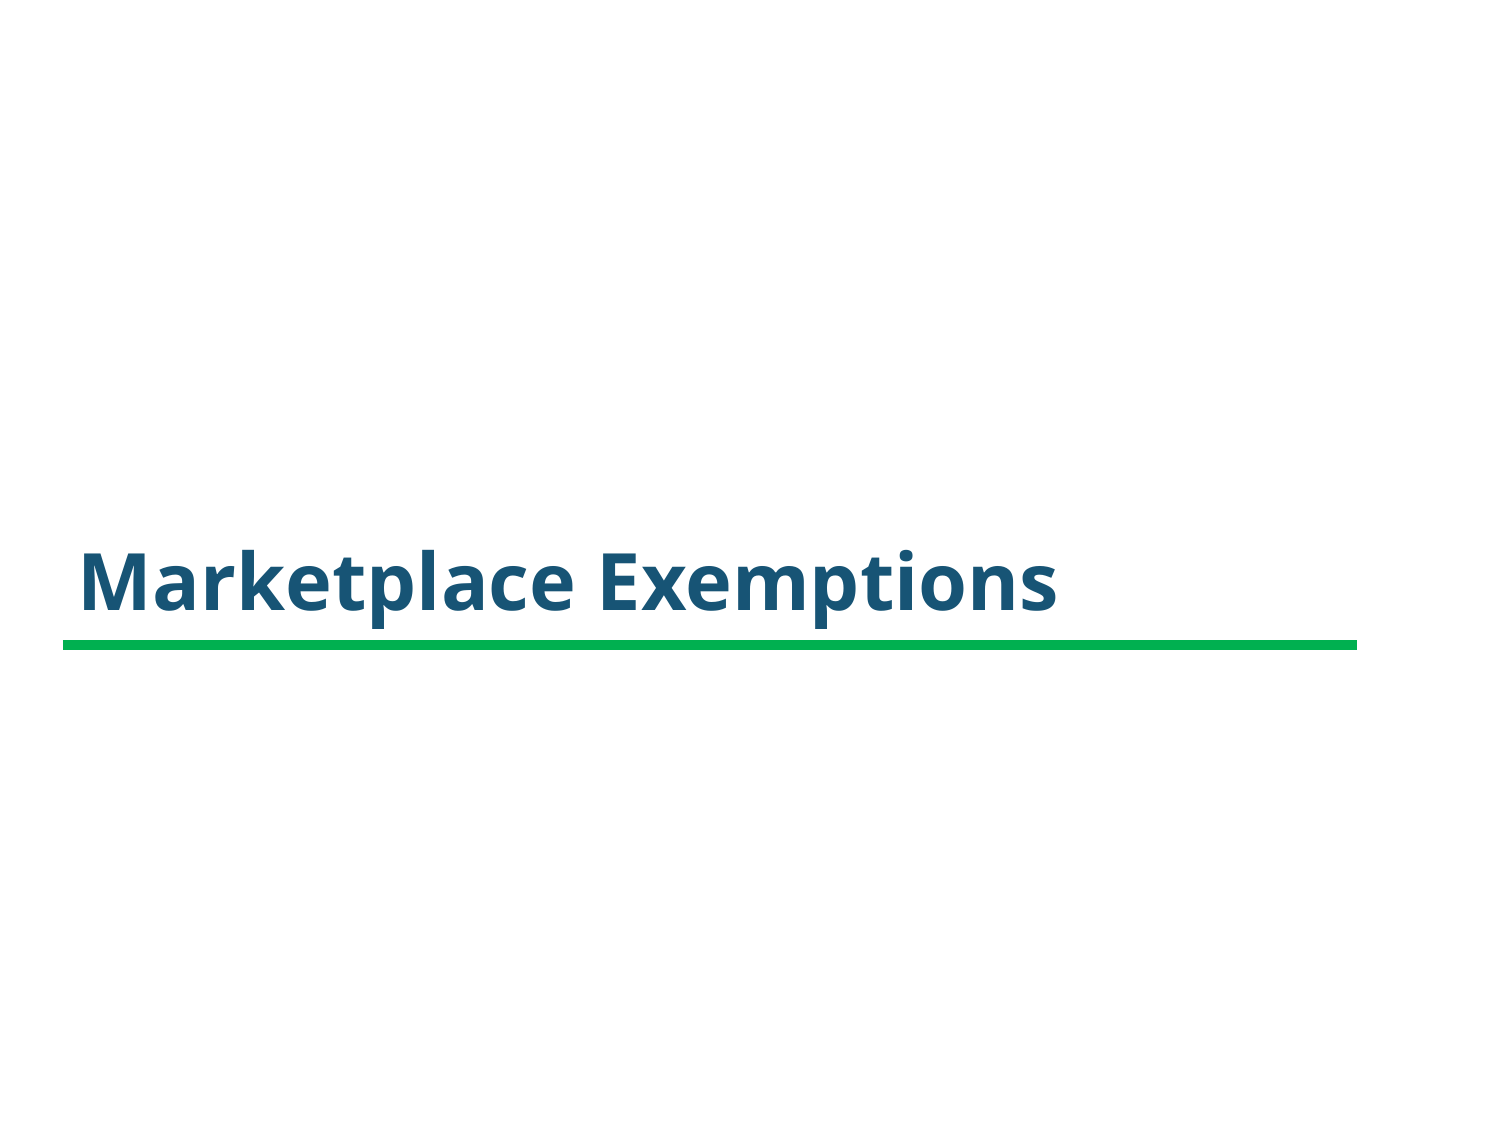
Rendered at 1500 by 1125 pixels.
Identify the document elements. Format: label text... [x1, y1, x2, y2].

title Marketplace Exemptions [62, 523, 1474, 648]
